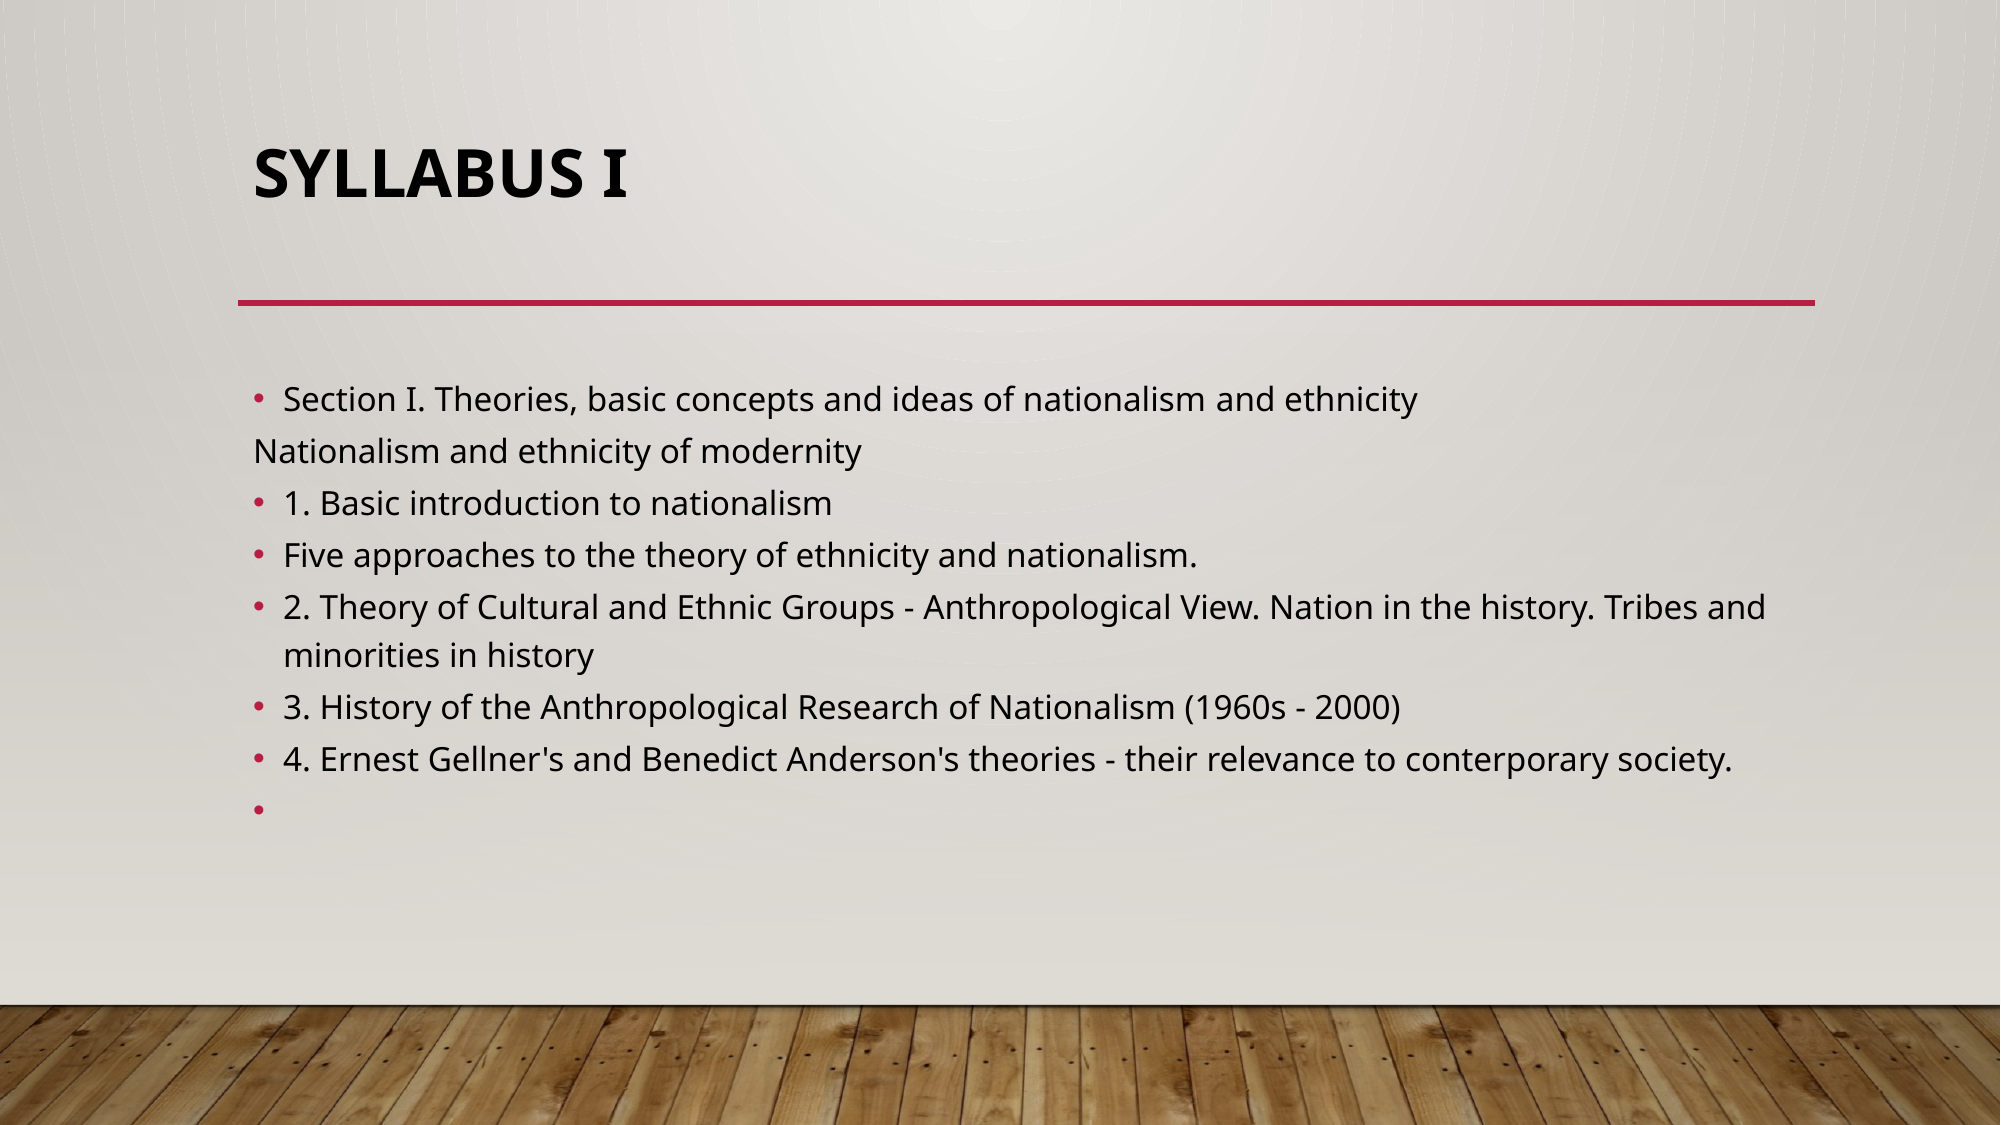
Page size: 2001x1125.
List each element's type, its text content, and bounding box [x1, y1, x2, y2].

picture [0, 1005, 2000, 1125]
list Section I. Theories, basic concepts and ideas of nationalism and ethnicity Nationalism and ethnicity of modernity 1. Basic introduction to nationalism Five approaches to the theory of ethnicity and nationalism. 2. Theory of Cultural and Ethnic Groups - Anthropological View. Nation in the history. Tribes and minorities in history 3. History of the Anthropological Research of Nationalism (1960s - 2000) 4. Ernest Gellner's and Benedict Anderson's theories - their relevance to conterporary society. [238, 330, 1814, 897]
title Syllabus I [238, 131, 1814, 305]
